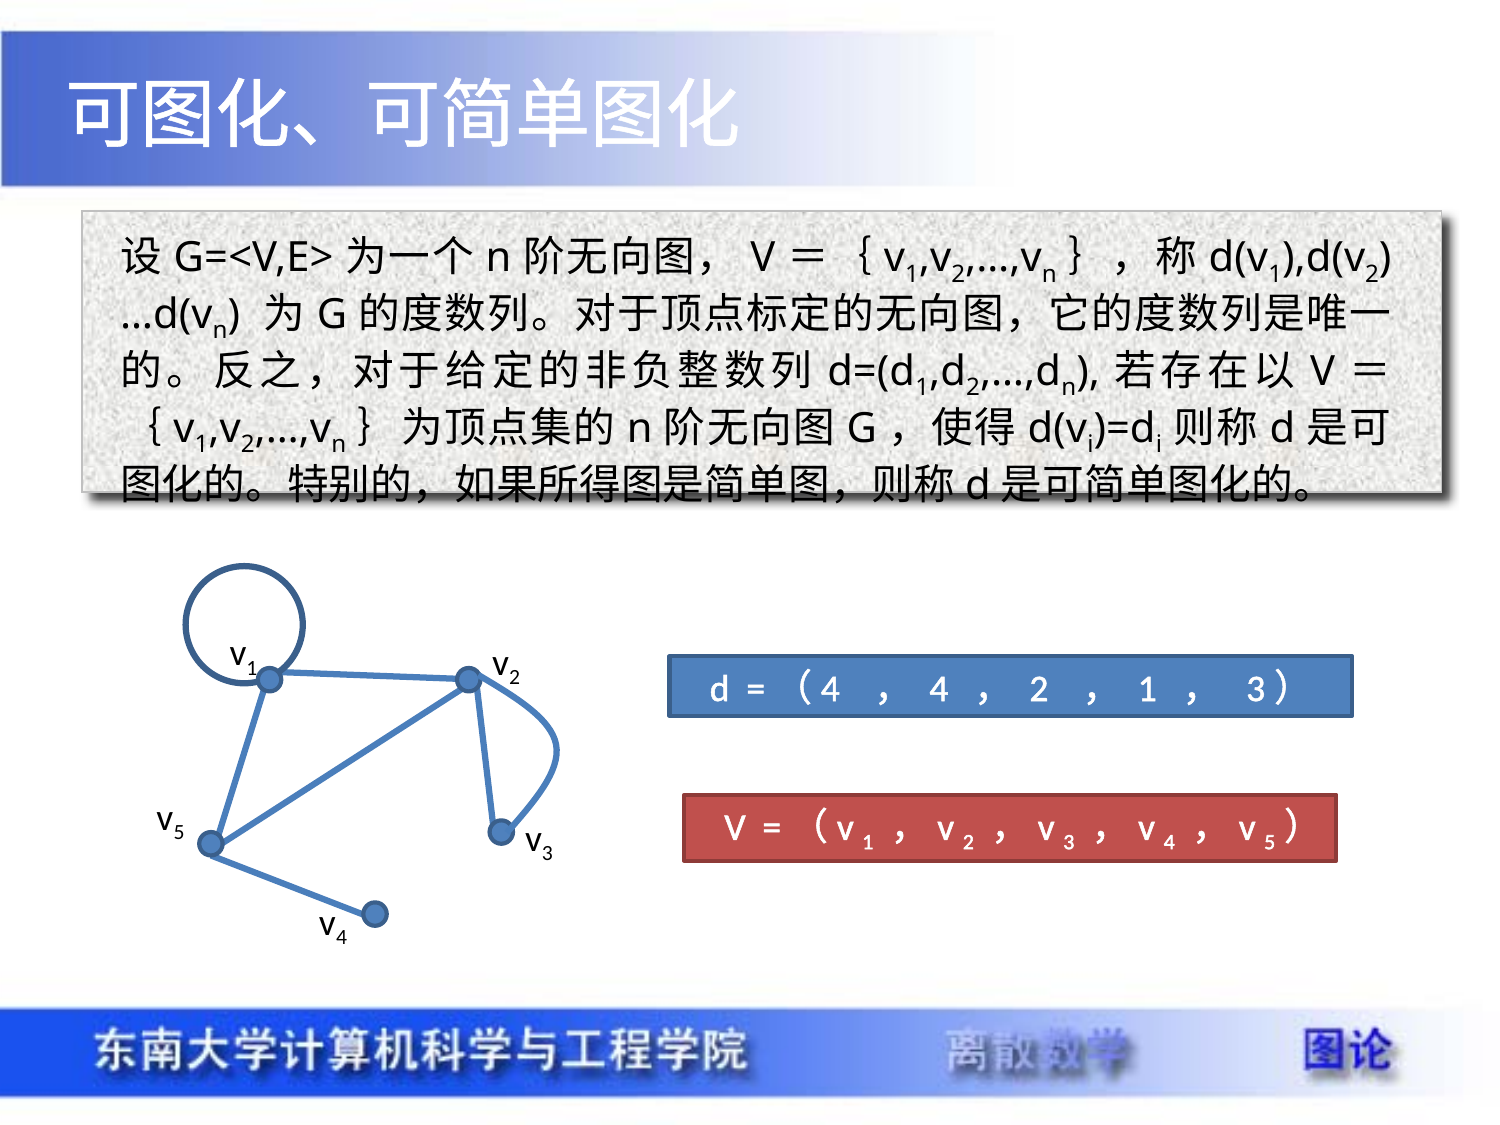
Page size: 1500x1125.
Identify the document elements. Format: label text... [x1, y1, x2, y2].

text_box [82, 210, 1442, 493]
picture [0, 0, 1500, 1125]
text_box 可图化、可简单图化 [50, 58, 756, 164]
text_box 设G=<V,E>为一个n阶无向图，V＝｛v1,v2,…,vn｝，称d(v1),d(v2)…d(vn) 为G的度数列。对于顶点标定的无向图，它的度数列是唯一的。反之，对于给定的非负整数列d=(d1,d2,…,dn),若存在以V＝｛v1,v2,…,vn｝为顶点集的n阶无向图G，使得d(vi)=di则称d是可图化的。特别的，如果所得图是简单图，则称d是可简单图化的。 [105, 222, 1407, 515]
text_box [714, 656, 1307, 856]
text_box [140, 565, 570, 952]
